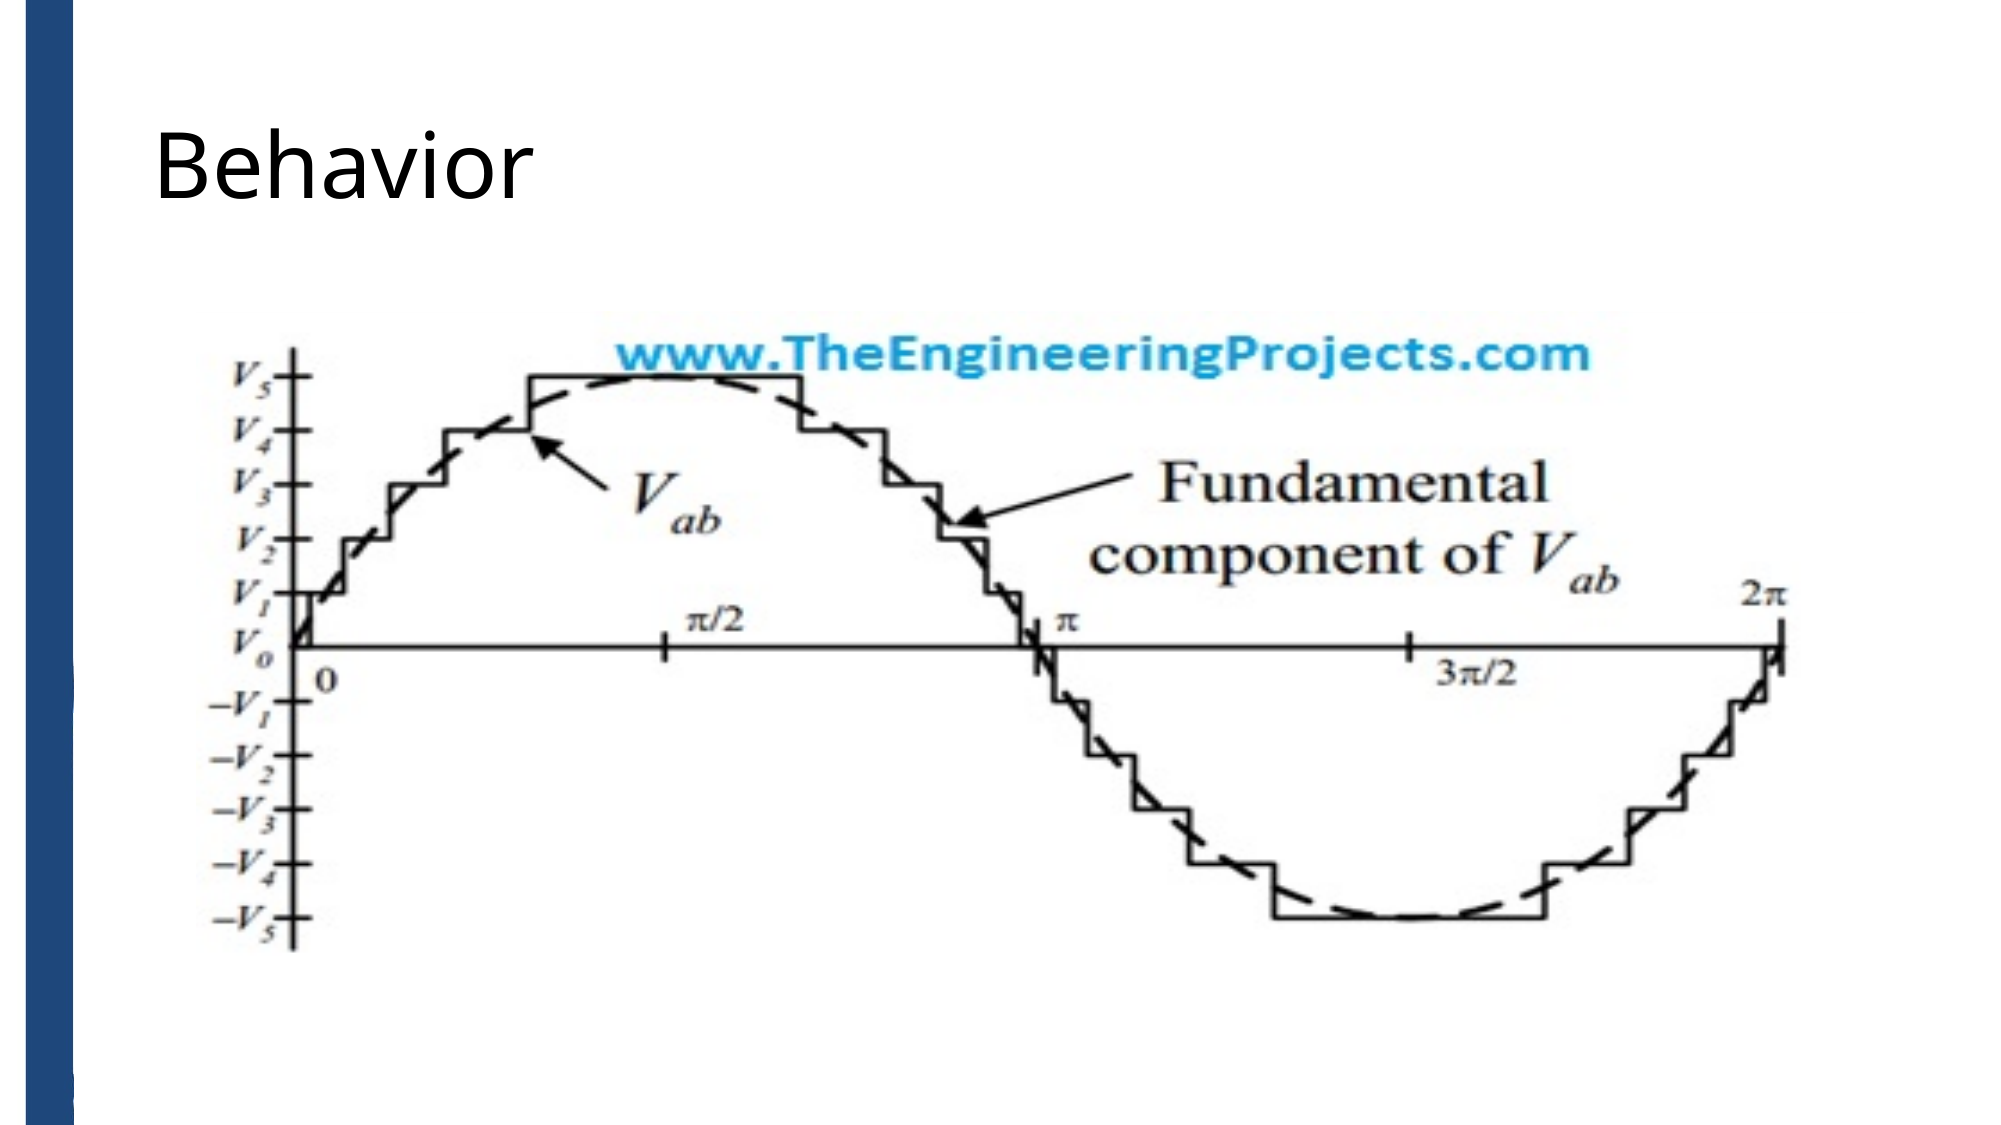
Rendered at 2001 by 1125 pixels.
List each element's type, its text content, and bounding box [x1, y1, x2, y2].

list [196, 311, 1865, 970]
picture [0, 0, 74, 1125]
title Behavior [137, 59, 1863, 278]
